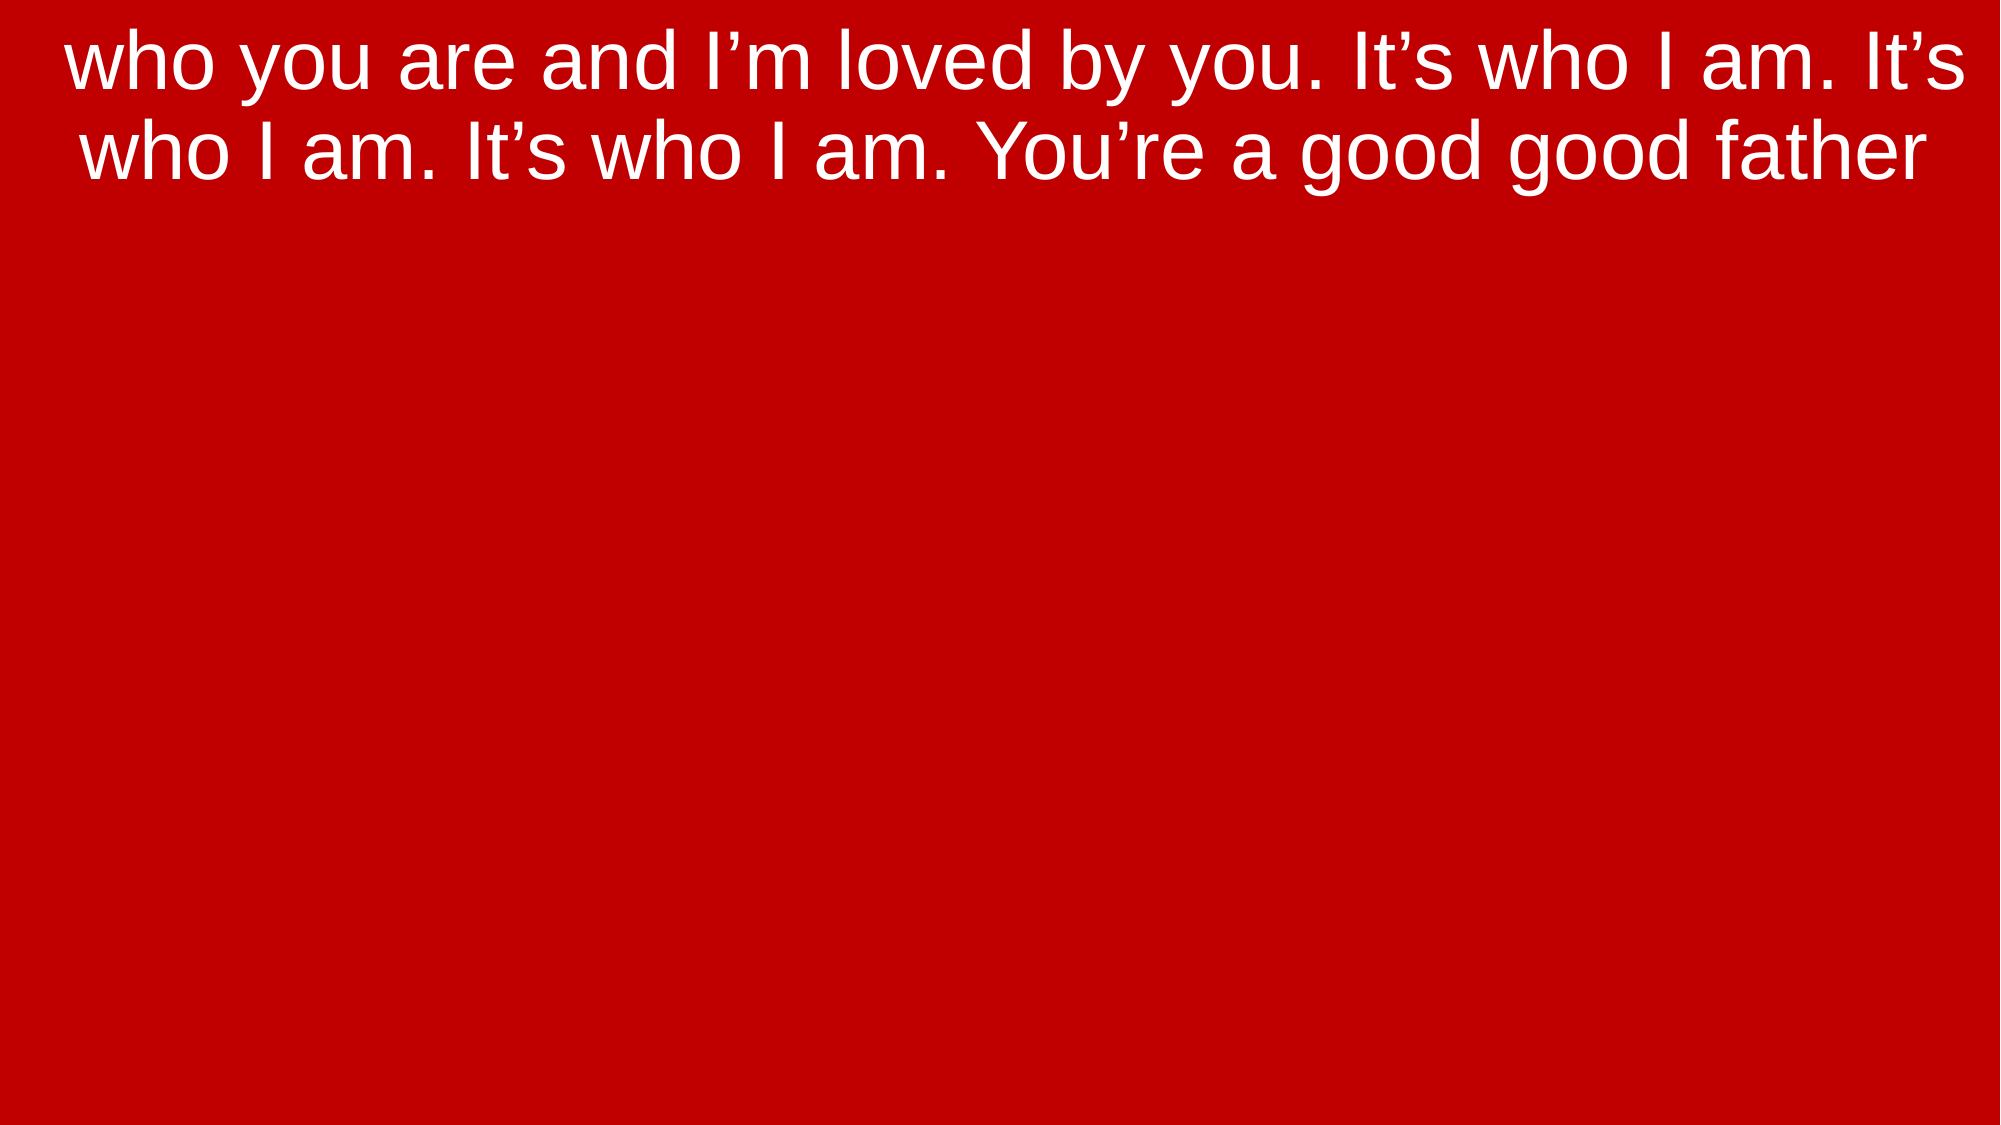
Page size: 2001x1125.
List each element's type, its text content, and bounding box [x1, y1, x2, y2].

list who you are and I’m loved by you. It’s who I am. It’s who I am. It’s who I am. You’re a good good father [10, 9, 2000, 784]
